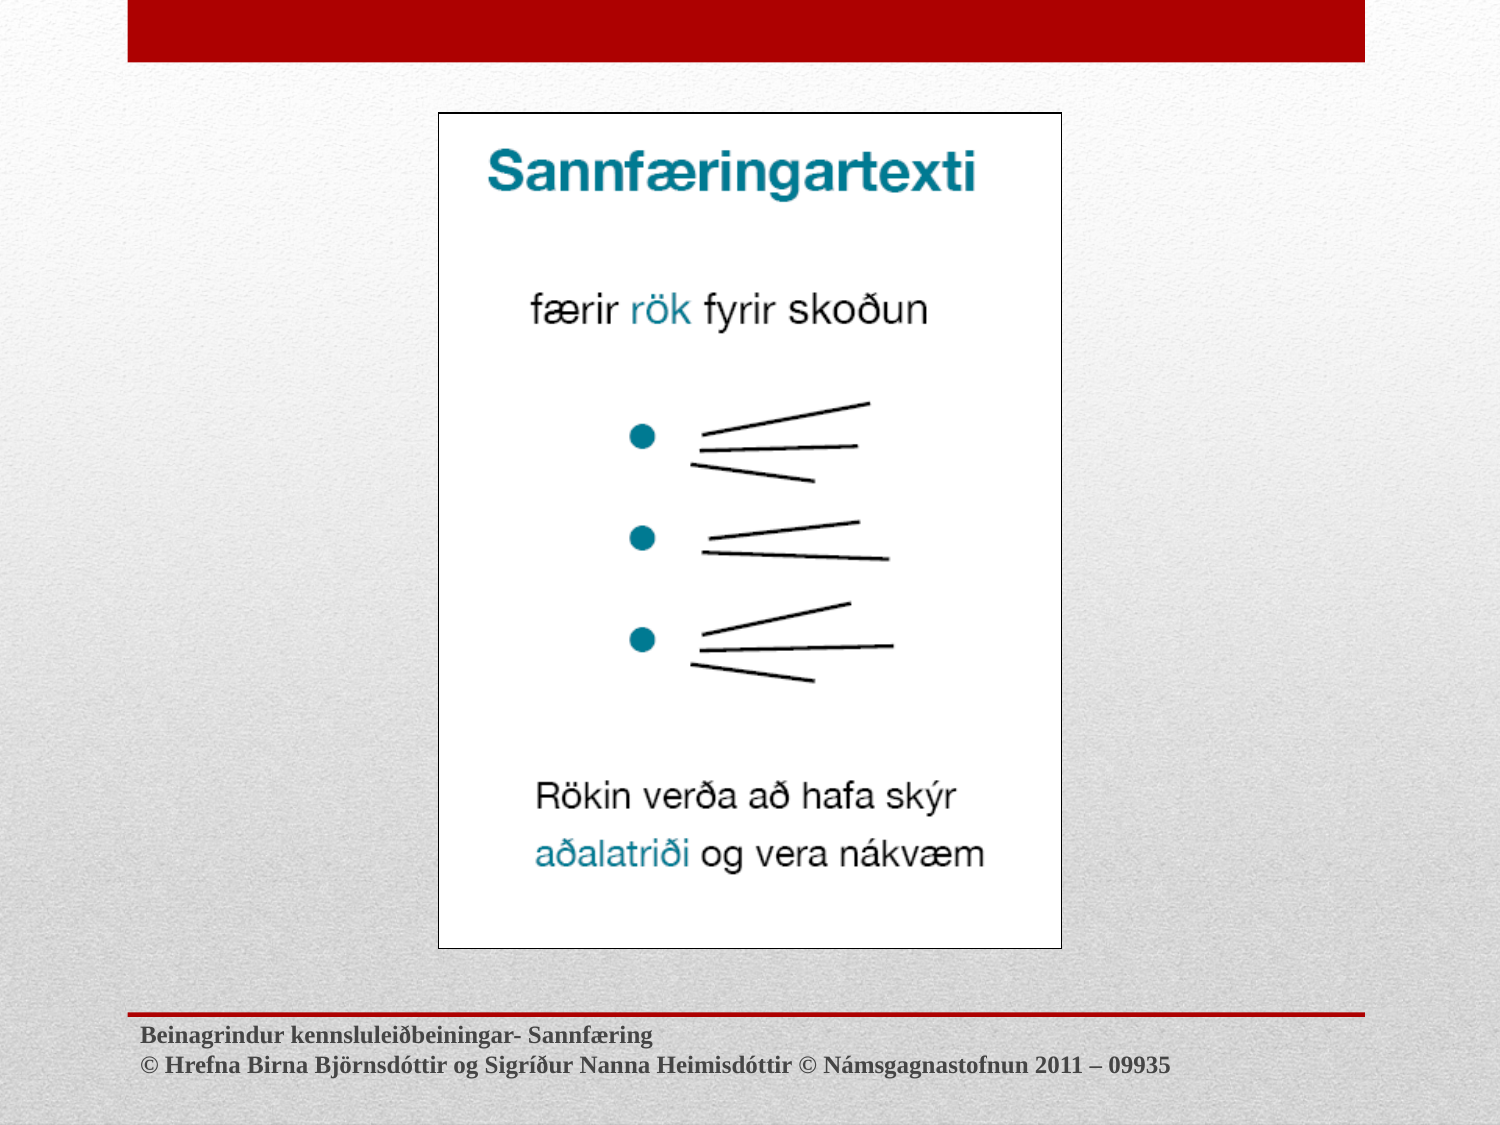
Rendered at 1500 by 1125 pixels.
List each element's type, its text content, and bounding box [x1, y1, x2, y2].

picture [438, 112, 1062, 949]
footer Beinagrindur kennsluleiðbeiningar- Sannfæring © Hrefna Birna Björnsdóttir og Sigríður Nanna Heimisdóttir © Námsgagnastofnun 2011 – 09935 [125, 1018, 1365, 1079]
